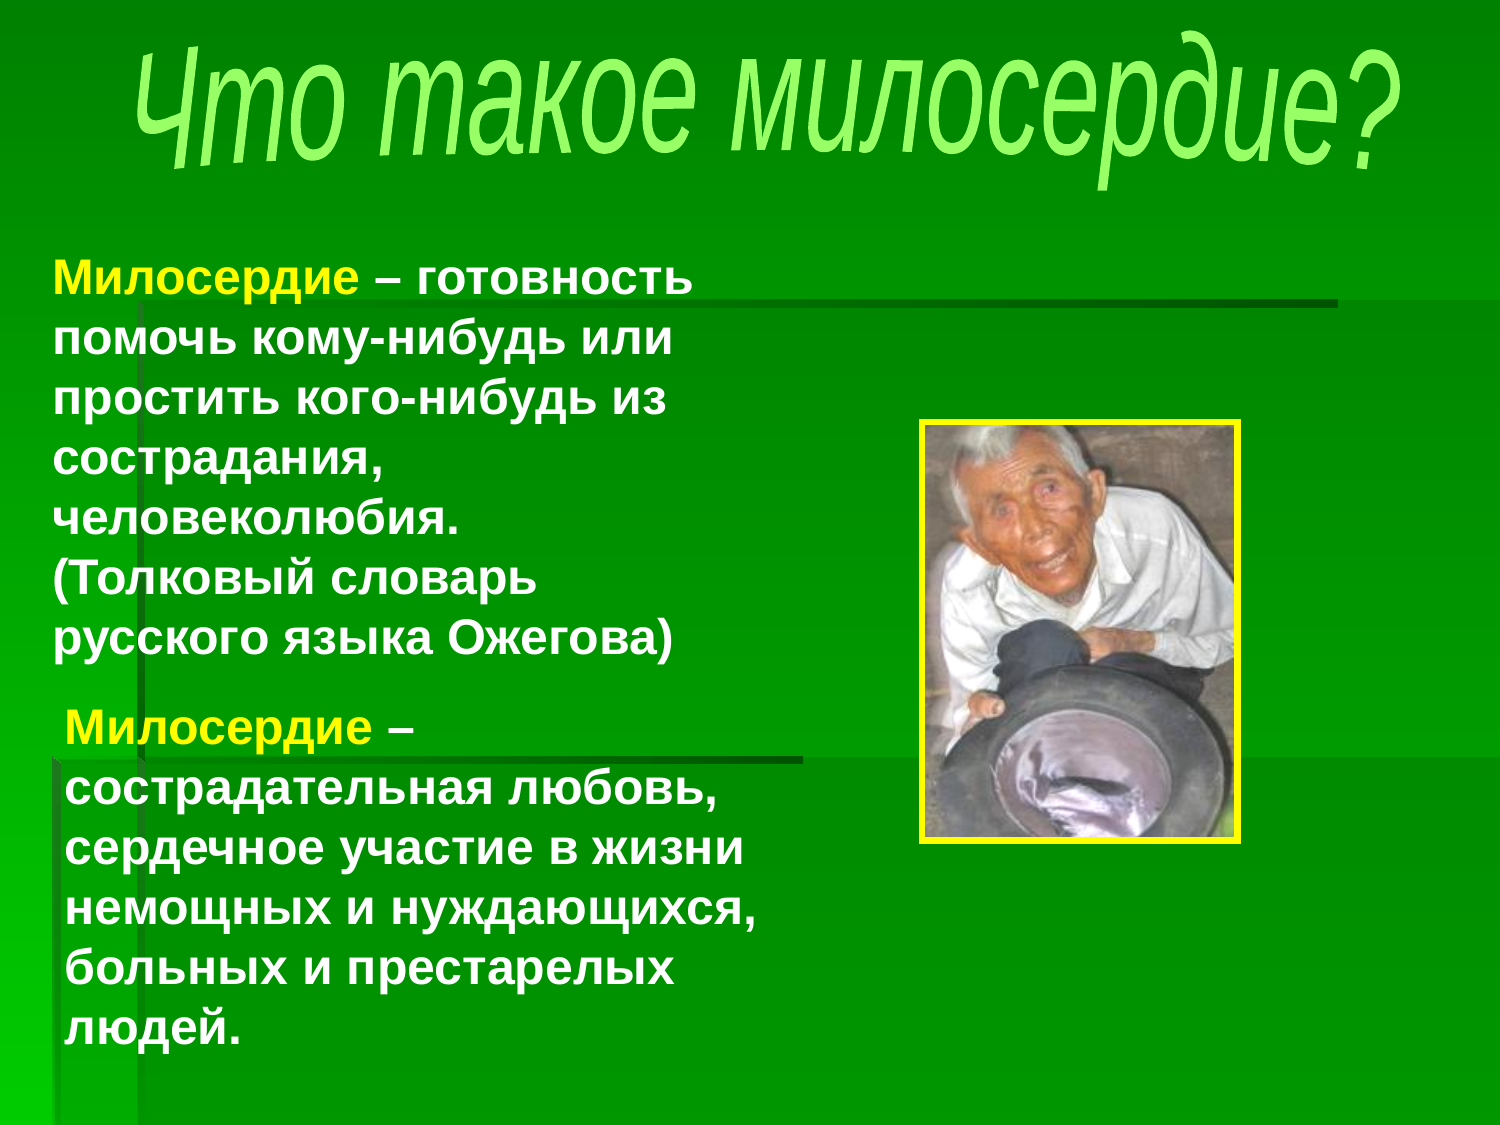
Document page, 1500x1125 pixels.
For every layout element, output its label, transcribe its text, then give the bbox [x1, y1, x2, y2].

text_box Милосердие – готовность помочь кому-нибудь или простить кого-нибудь из сострадания, человеколюбия. (Толковый словарь русского языка Ожегова) [37, 237, 788, 673]
text_box Милосердие – сострадательная любовь, сердечное участие в жизни немощных и нуждающихся, больных и престарелых людей. [49, 687, 800, 1125]
picture [924, 424, 1235, 838]
